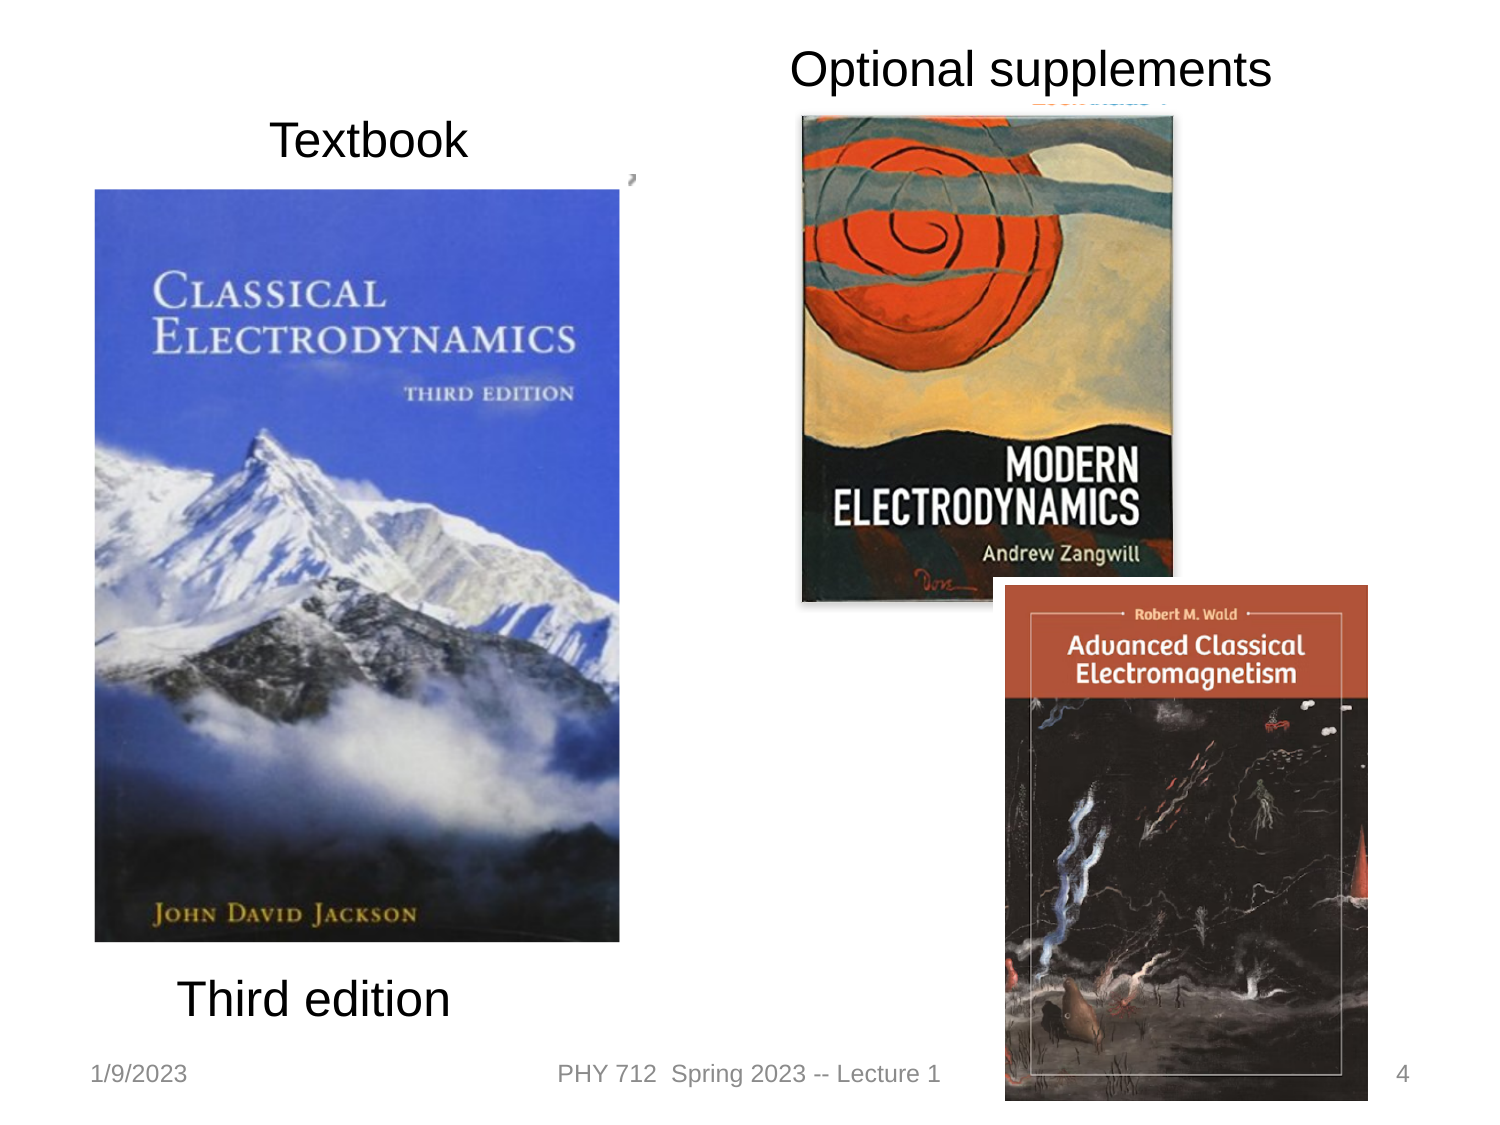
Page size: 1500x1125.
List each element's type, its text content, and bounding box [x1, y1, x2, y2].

picture [74, 174, 637, 951]
footer PHY 712 Spring 2023 -- Lecture 1 [512, 1042, 988, 1103]
text_box Third edition [161, 958, 550, 1034]
picture [795, 104, 1373, 1103]
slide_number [75, 1042, 425, 1103]
text_box Optional supplements [750, 28, 1313, 104]
slide_number 4 [1377, 1042, 1425, 1103]
text_box Textbook [174, 99, 563, 172]
